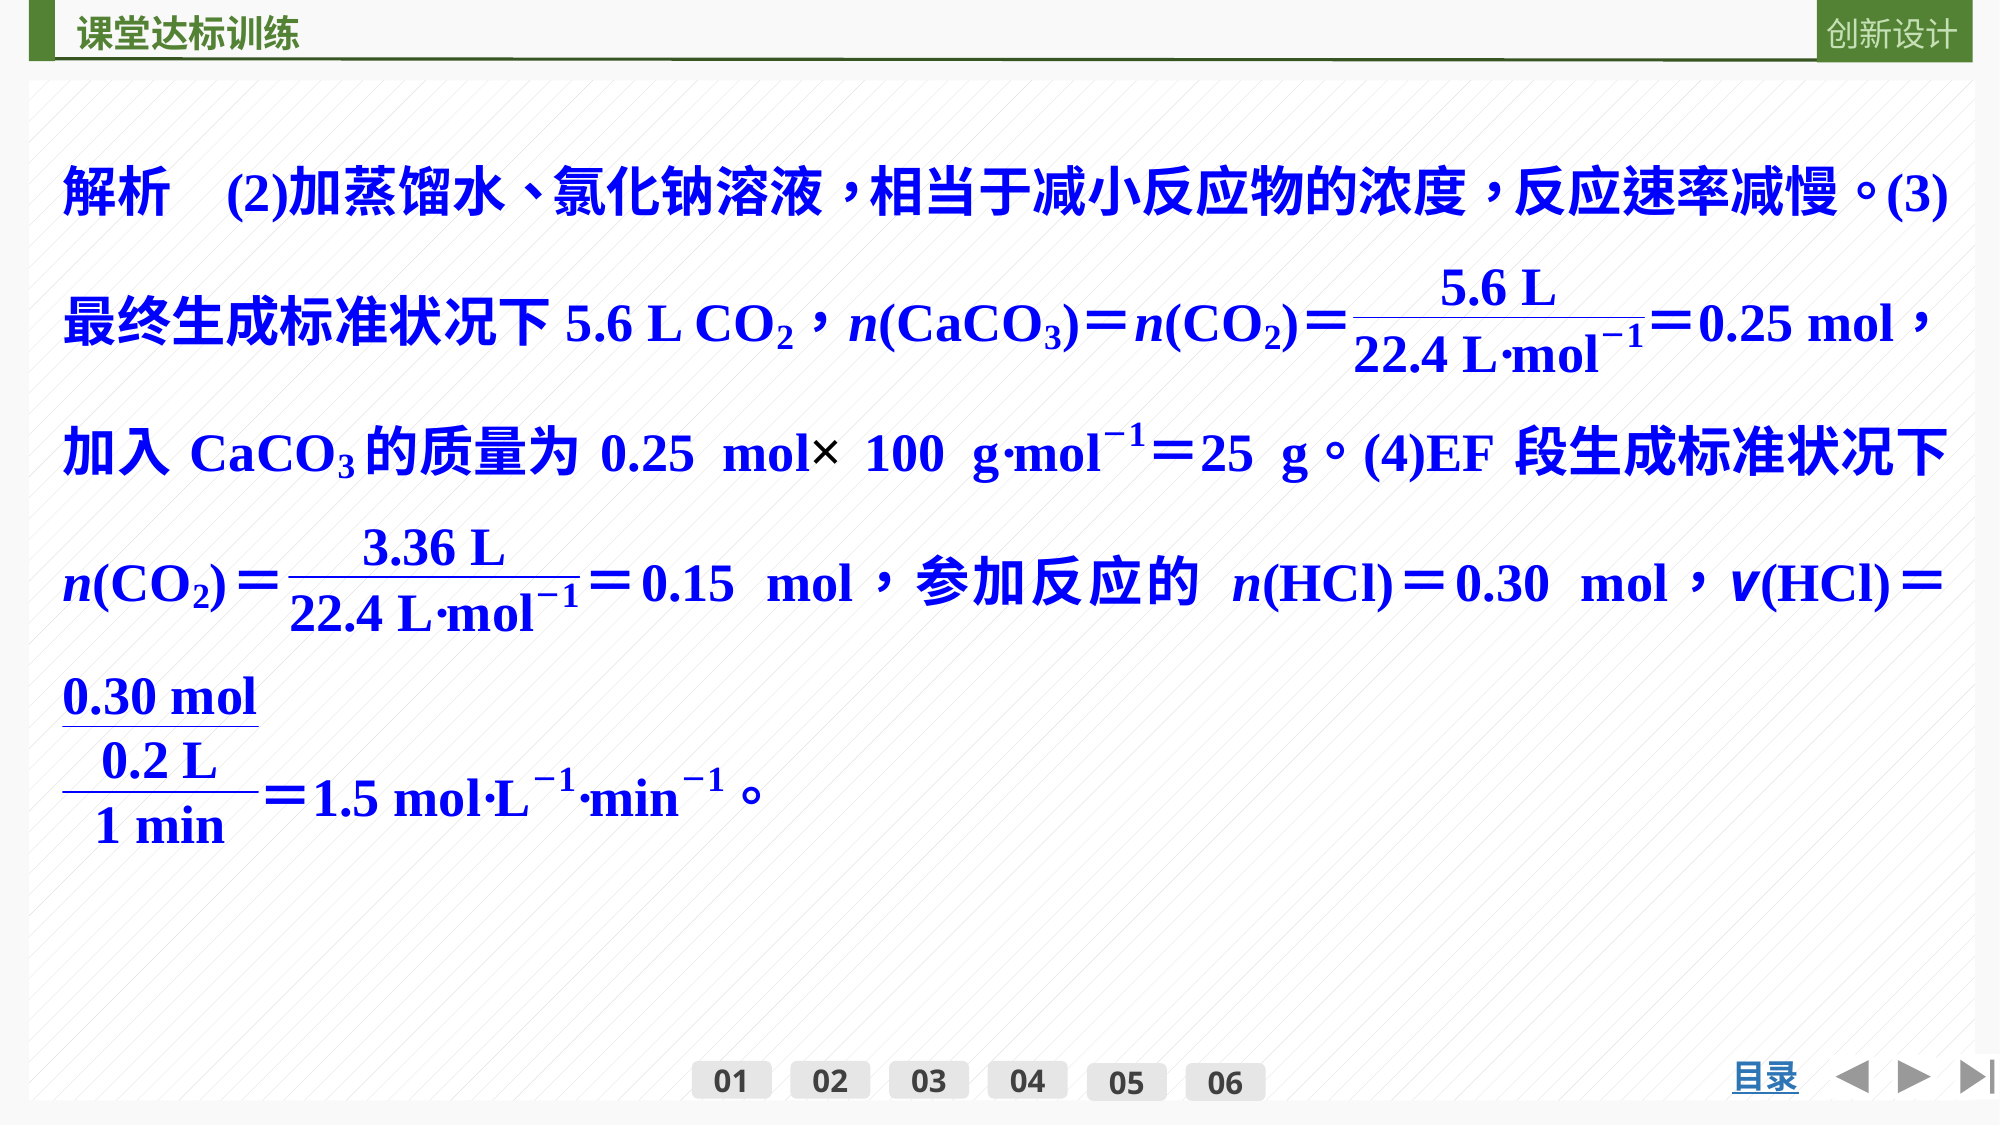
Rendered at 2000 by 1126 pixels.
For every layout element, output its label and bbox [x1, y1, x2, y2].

text_box [62, 143, 1948, 858]
